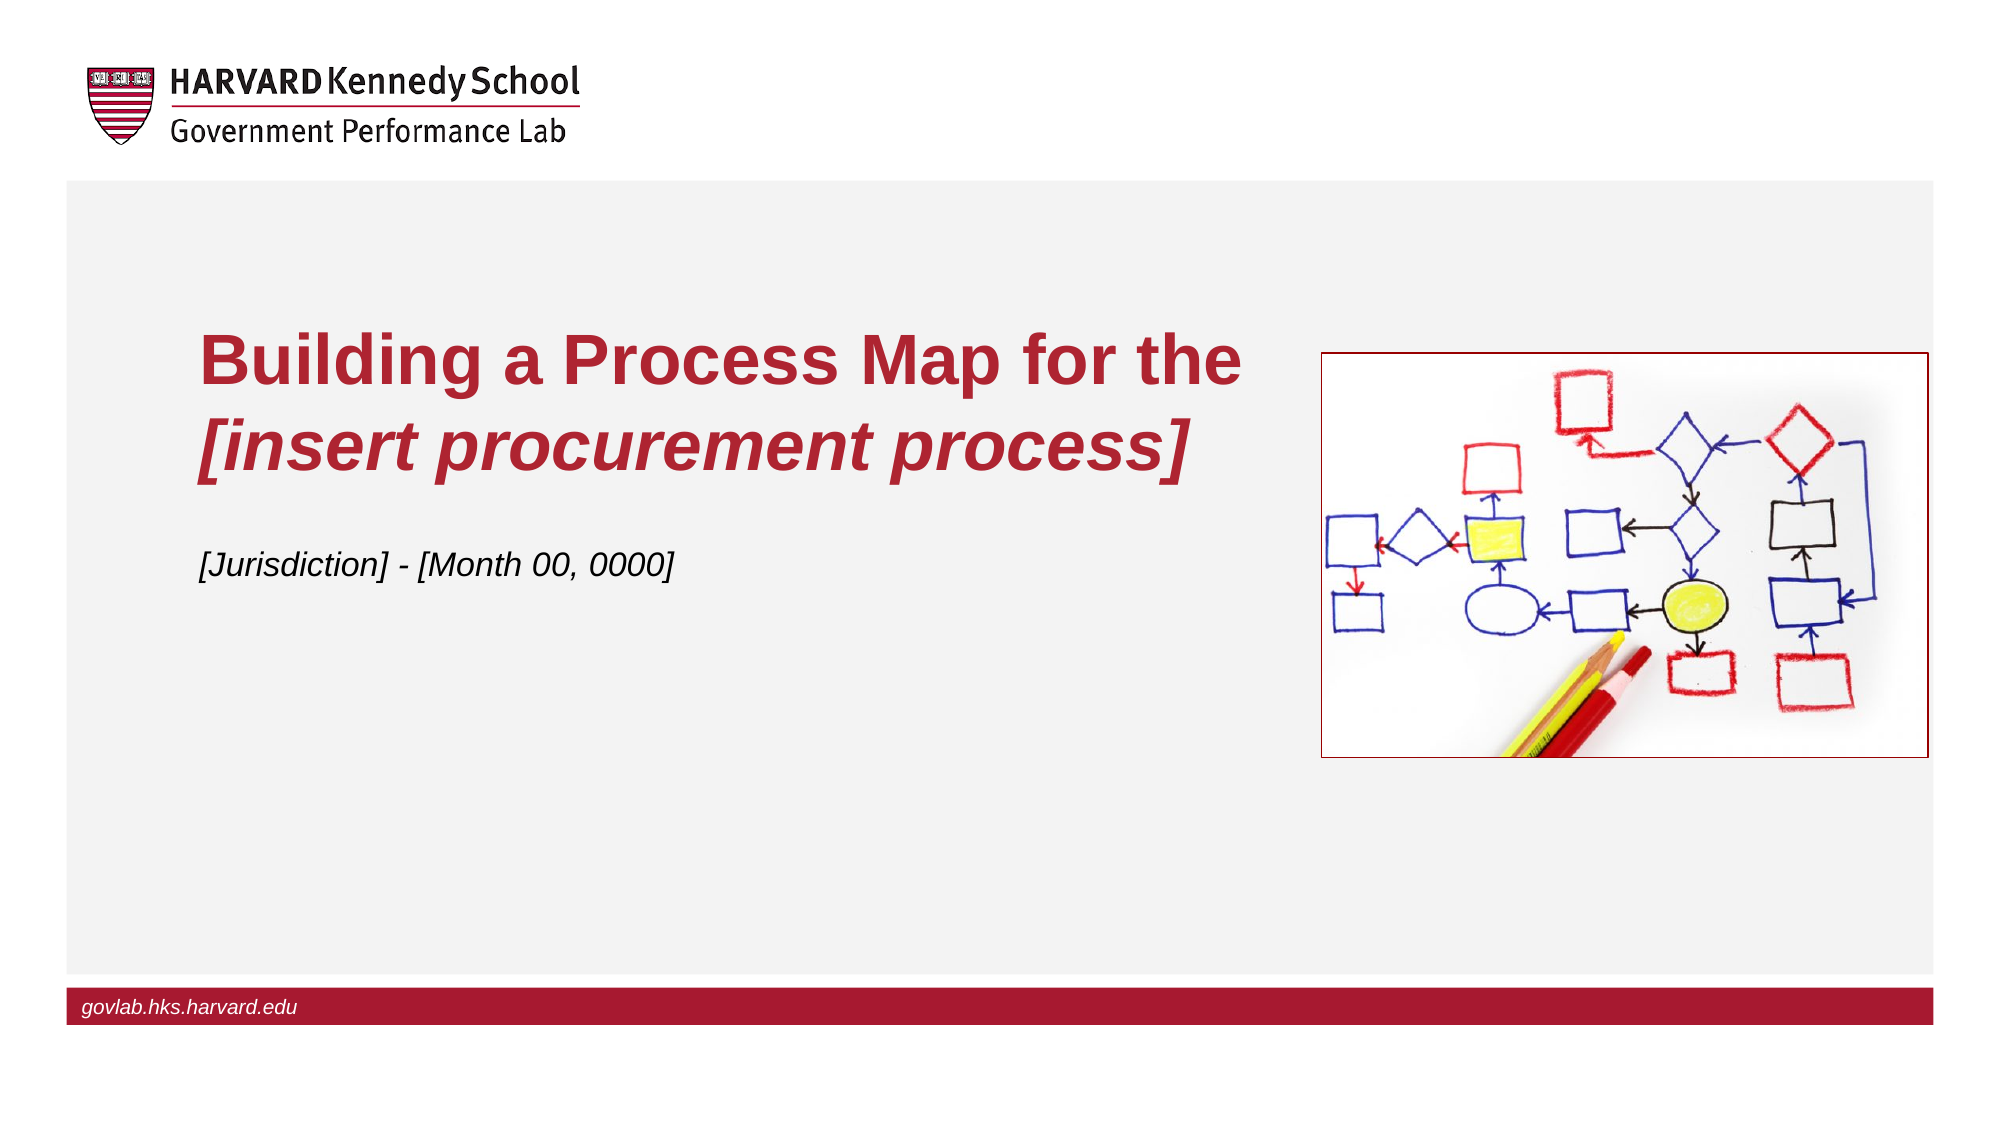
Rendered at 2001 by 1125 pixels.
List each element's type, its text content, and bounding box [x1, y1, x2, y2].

picture [87, 65, 580, 145]
title Building a Process Map for the [insert procurement process] [184, 304, 1264, 494]
list [Jurisdiction] - [Month 00, 0000] [184, 534, 1317, 591]
picture [1322, 353, 1928, 758]
